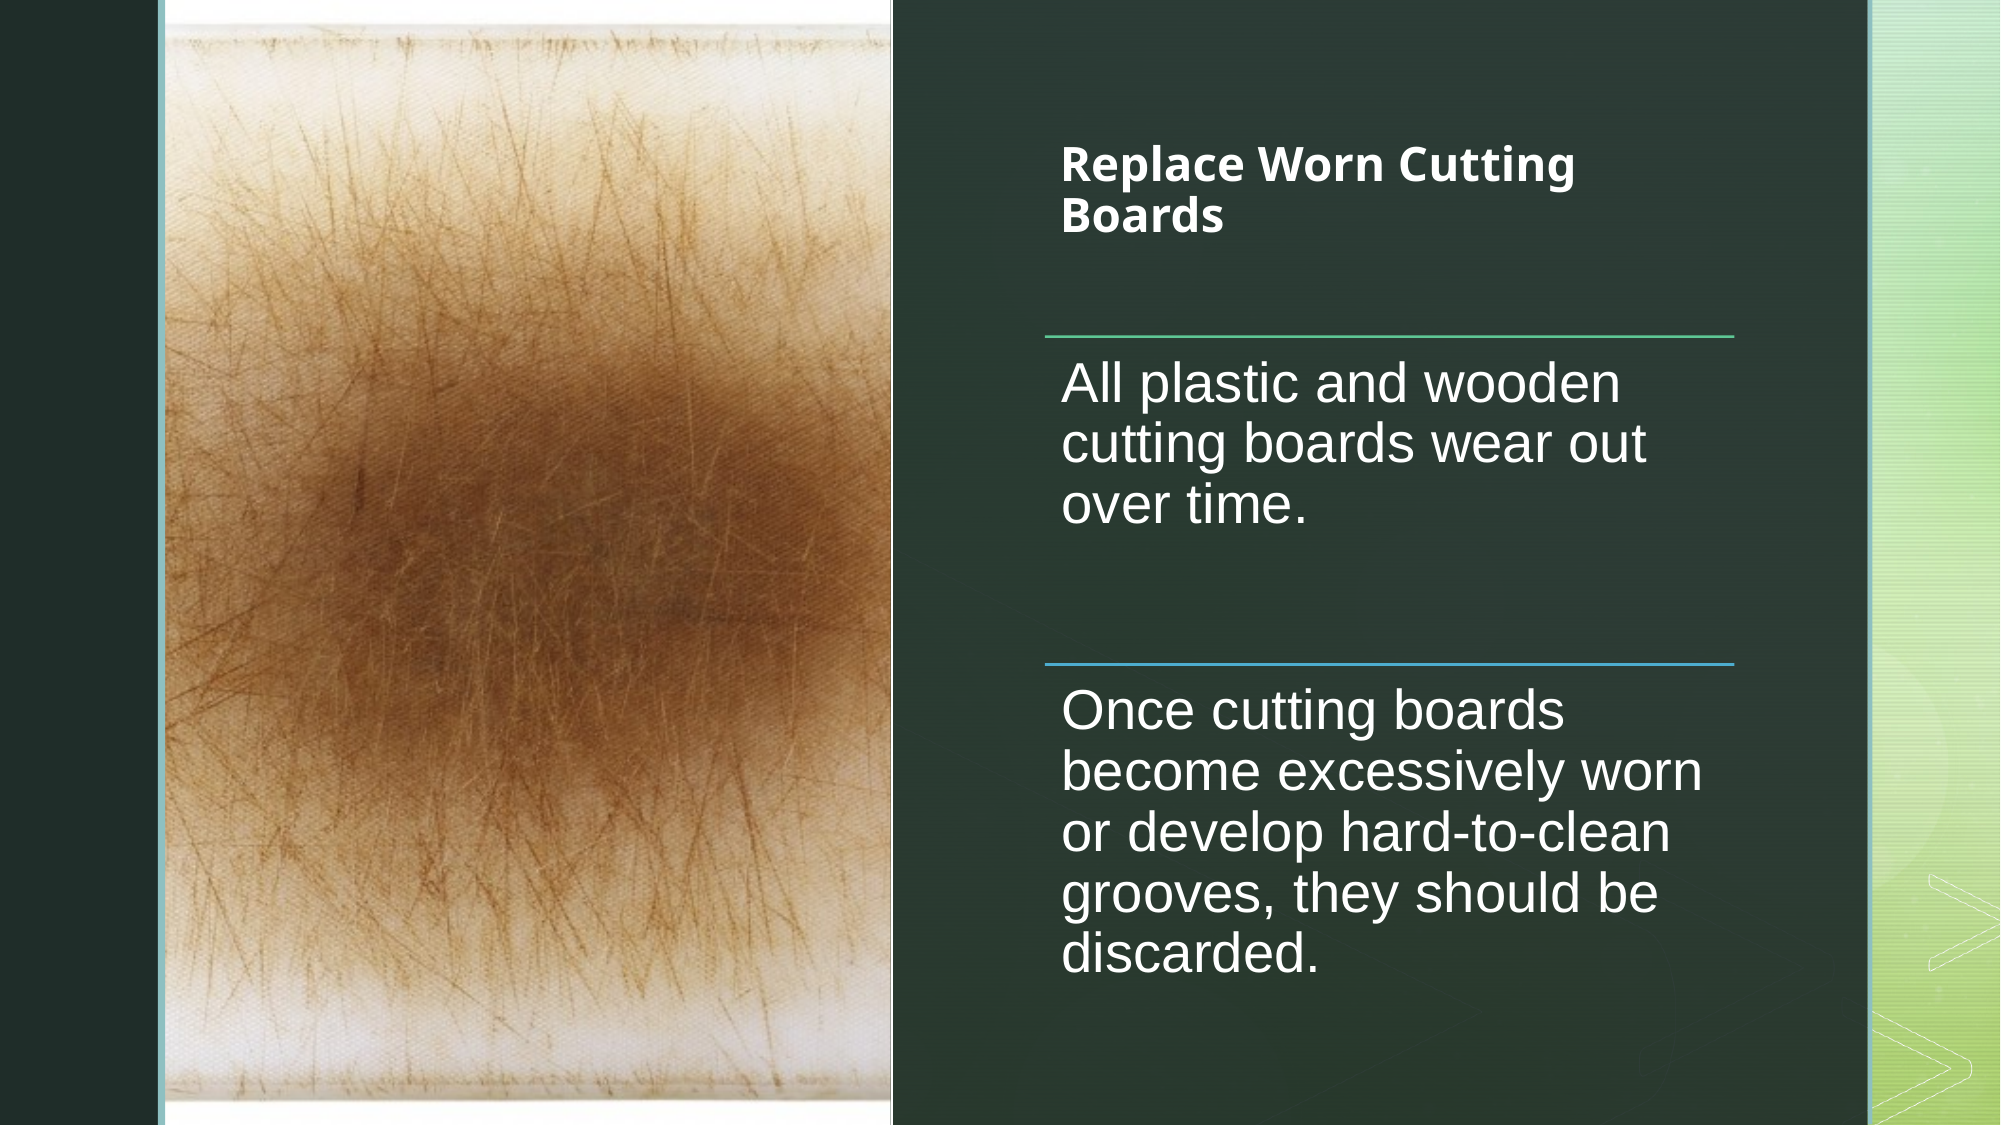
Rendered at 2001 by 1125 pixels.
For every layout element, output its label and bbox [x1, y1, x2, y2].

list [1044, 336, 1735, 993]
picture [0, 0, 2001, 1125]
